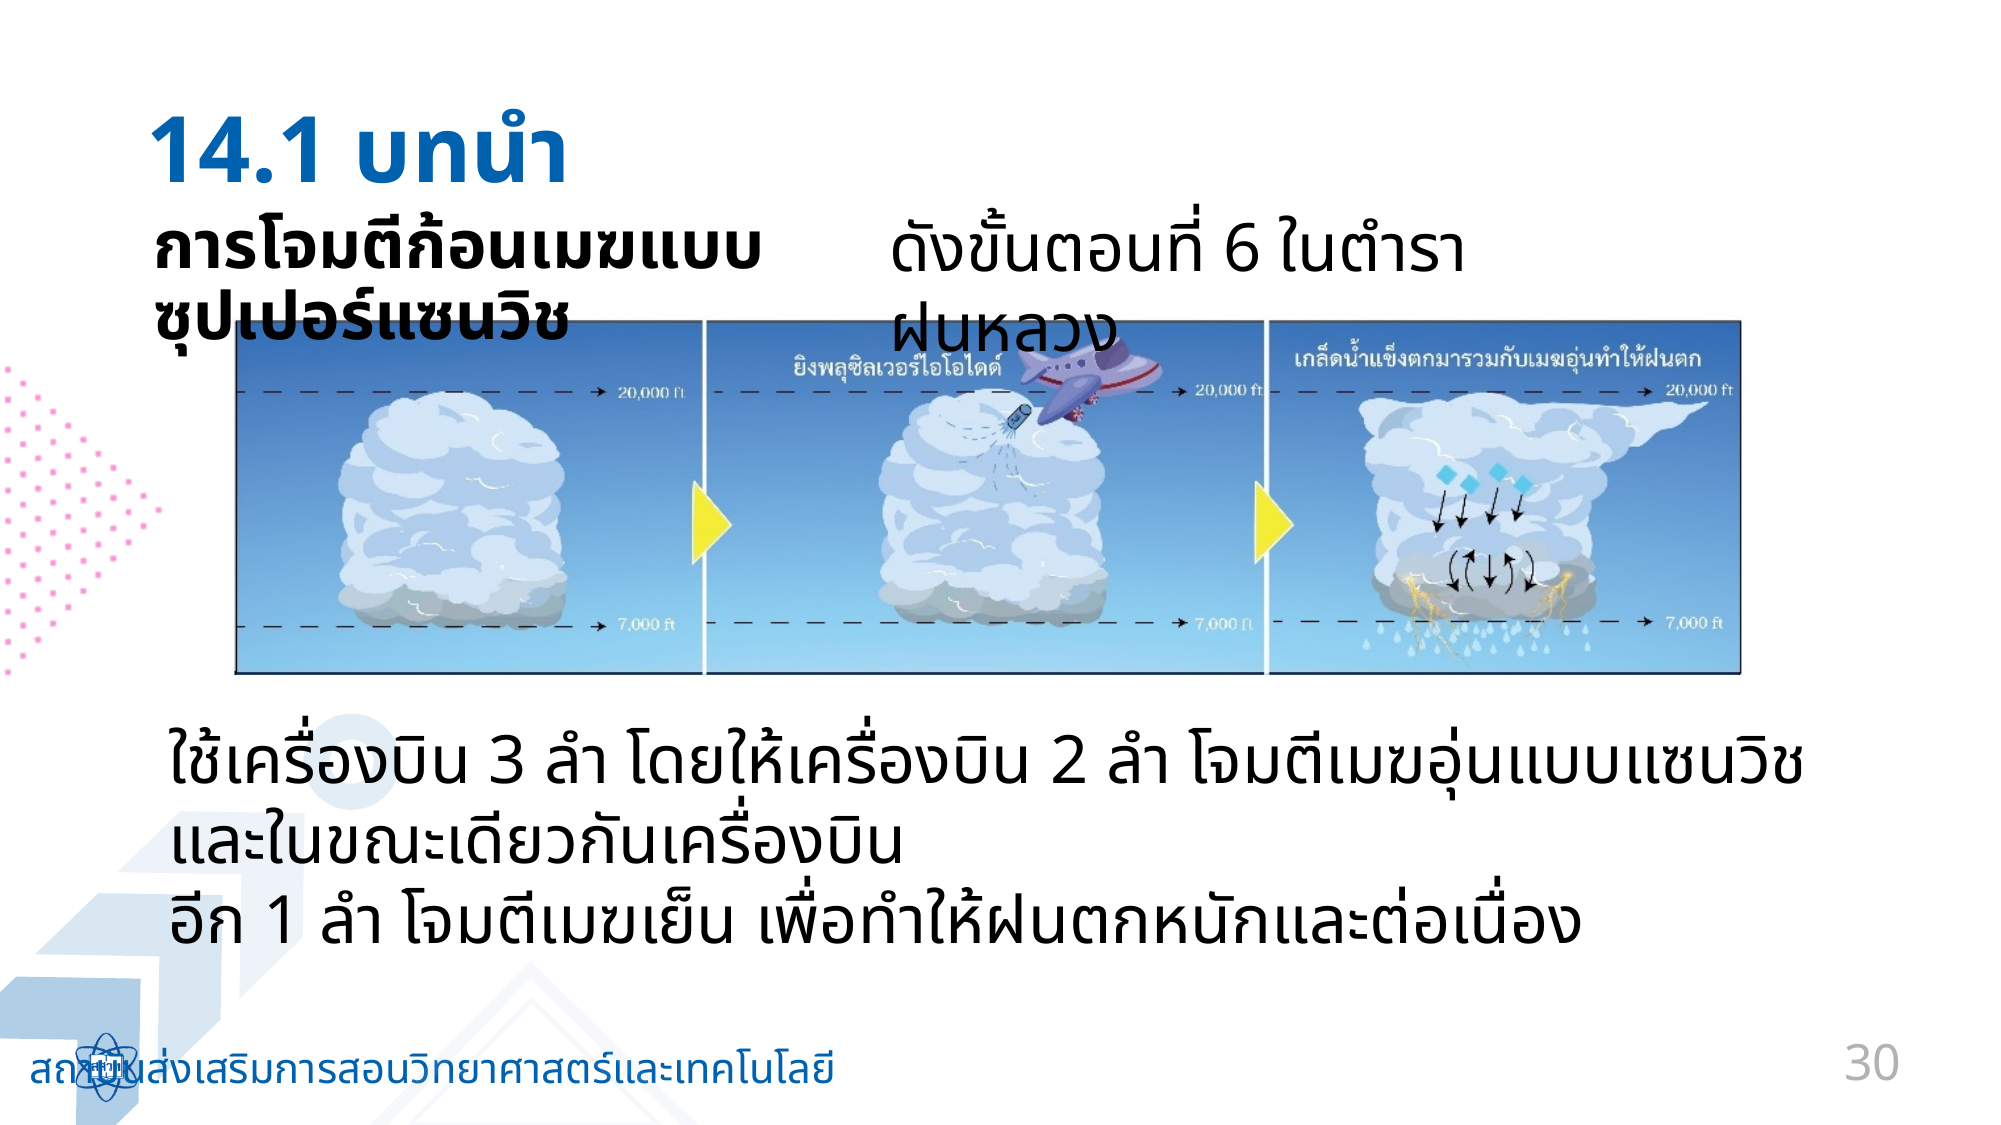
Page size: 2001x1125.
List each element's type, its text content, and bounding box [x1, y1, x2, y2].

title 14.1 บทนำ [131, 82, 1967, 217]
picture [70, 1031, 142, 1103]
text_box ดังขั้นตอนที่ 6 ในตำราฝนหลวง [874, 197, 1506, 315]
picture [0, 365, 163, 677]
text_box ใช้เครื่องบิน 3 ลำ โดยให้เครื่องบิน 2 ลำ โจมตีเมฆอุ่นแบบแซนวิช และในขณะเดียวกันเครื่องบิน อีก 1 ลำ โจมตีเมฆเย็น เพื่อทำให้ฝนตกหนักและต่อเนื่อง [153, 709, 1857, 965]
slide_number 30 [1466, 1034, 1917, 1095]
picture [232, 315, 1752, 675]
text_box การโจมตีก้อนเมฆแบบซุปเปอร์แซนวิช [138, 203, 967, 294]
